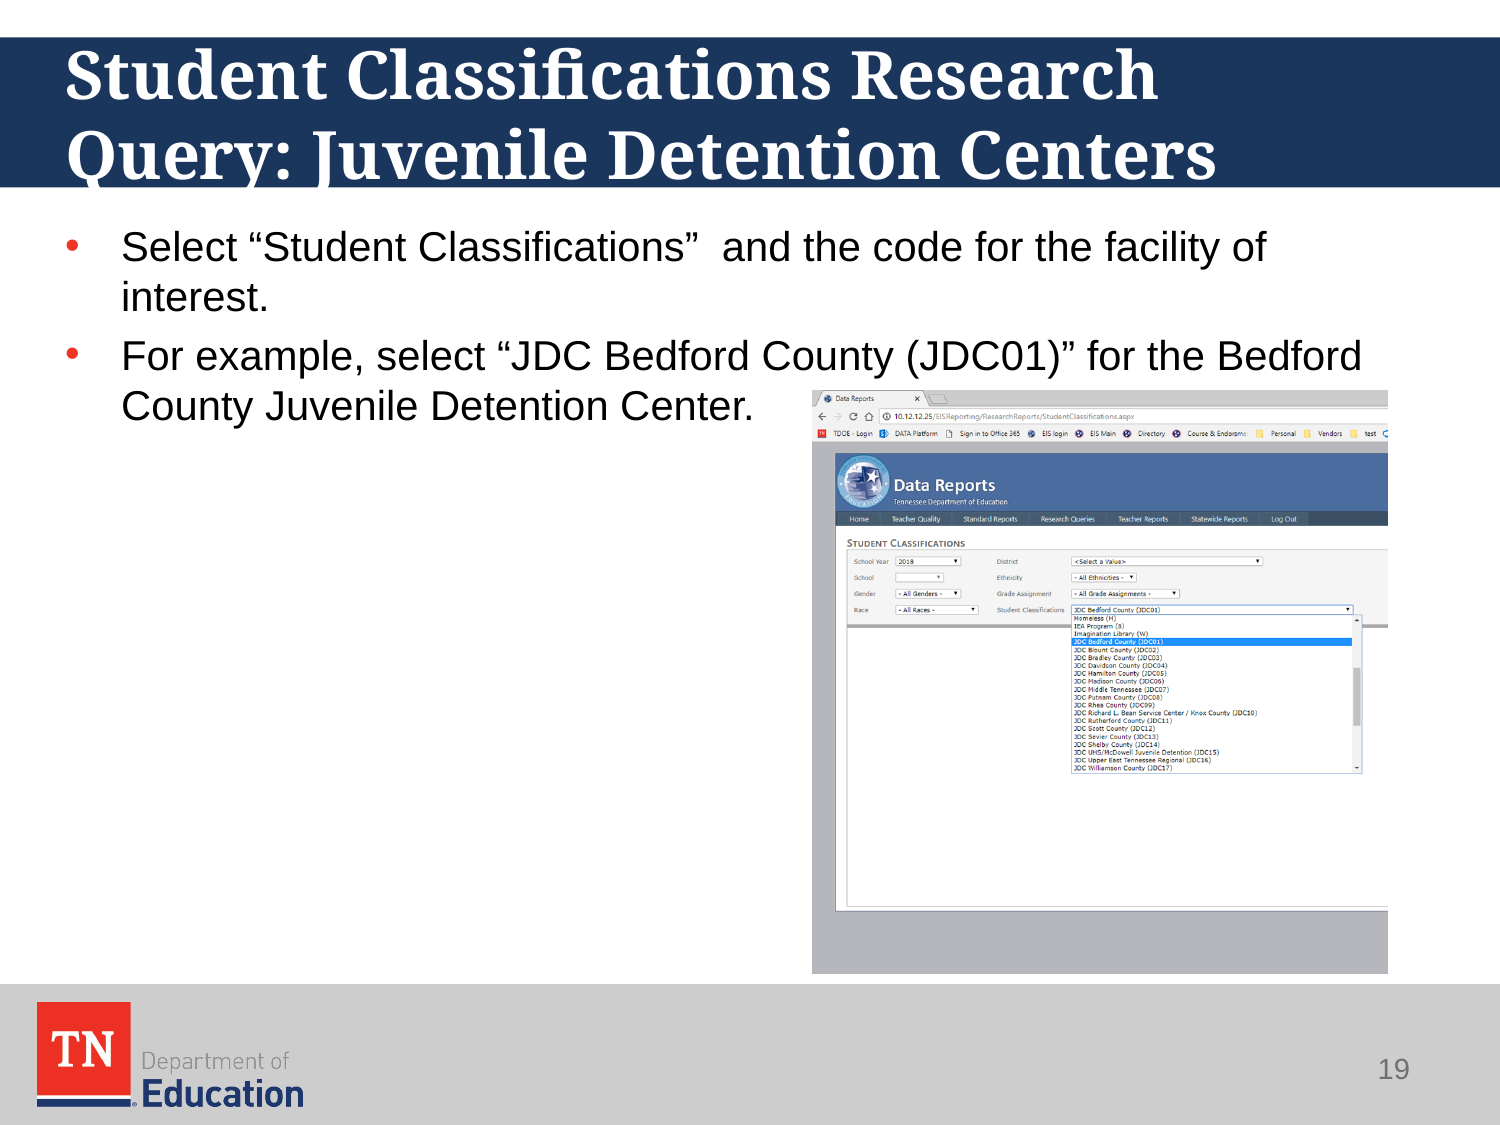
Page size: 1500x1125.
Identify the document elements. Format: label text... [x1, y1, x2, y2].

picture [37, 1002, 303, 1107]
title Student Classifications Research Query: Juvenile Detention Centers [50, 37, 1413, 188]
slide_number 19 [1350, 1042, 1425, 1103]
picture [812, 390, 1388, 974]
list Select “Student Classifications” and the code for the facility of interest. For example, select “JDC Bedford County (JDC01)” for the Bedford County Juvenile Detention Center. [50, 212, 1425, 955]
